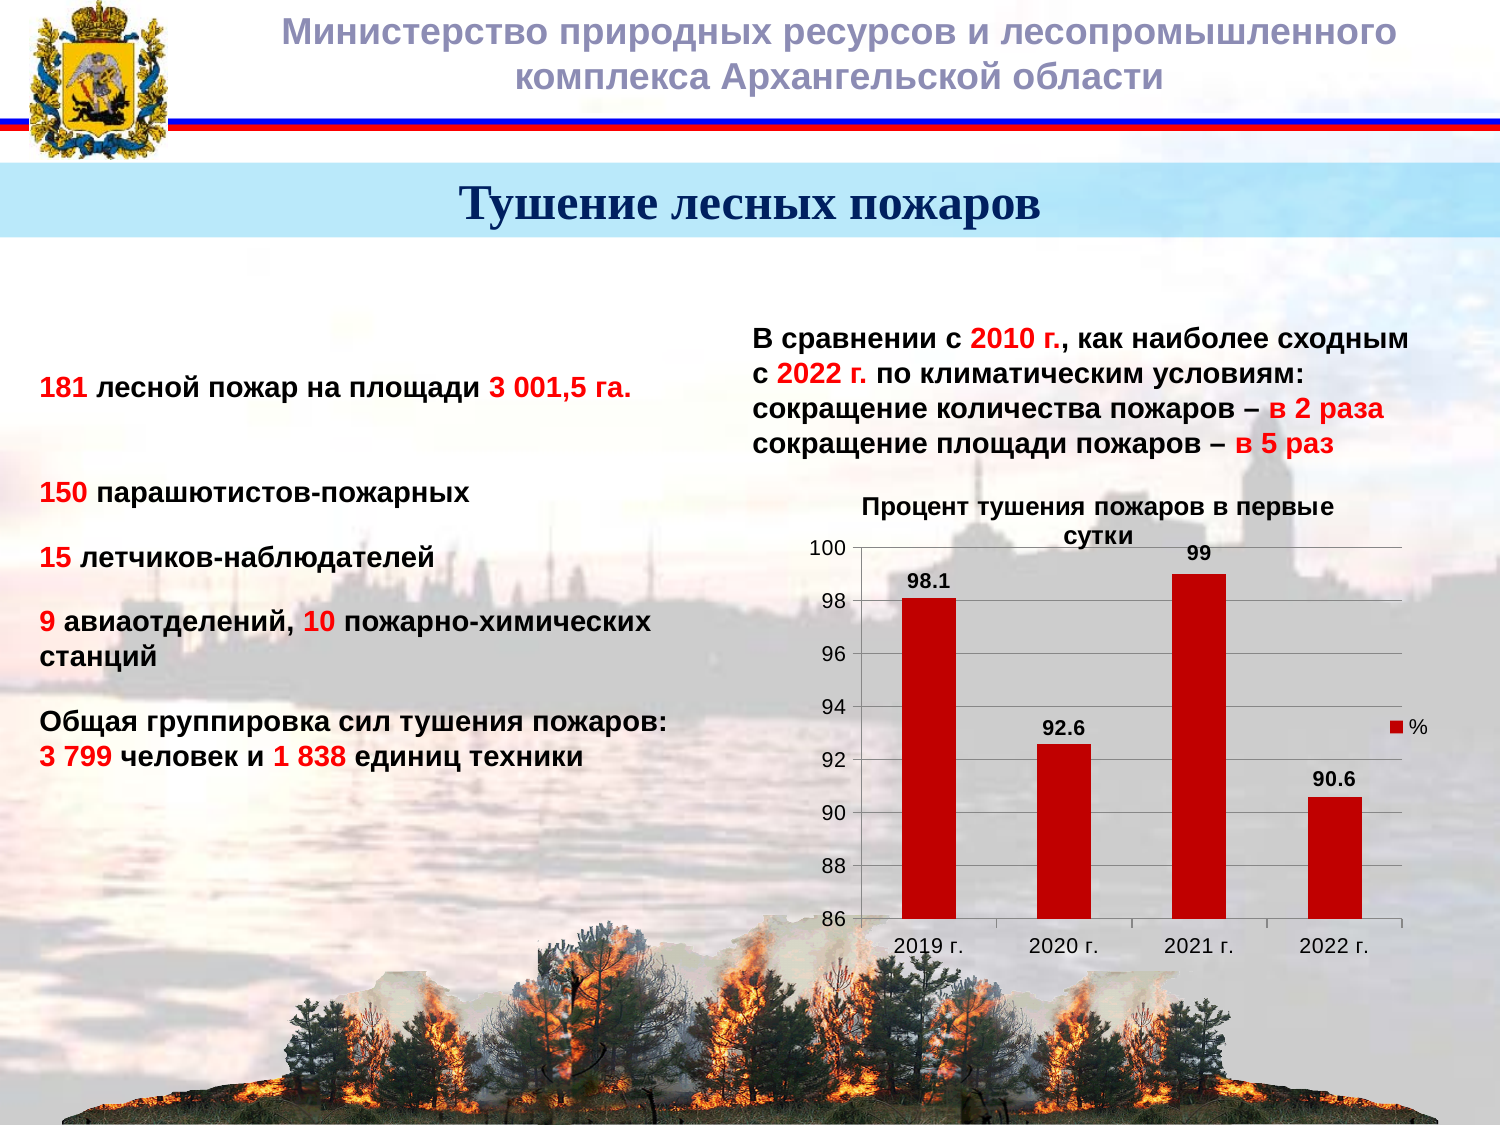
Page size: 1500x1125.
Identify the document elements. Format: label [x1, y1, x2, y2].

text_box [0, 0, 1500, 914]
picture [0, 914, 1500, 1125]
chart [749, 465, 1448, 990]
